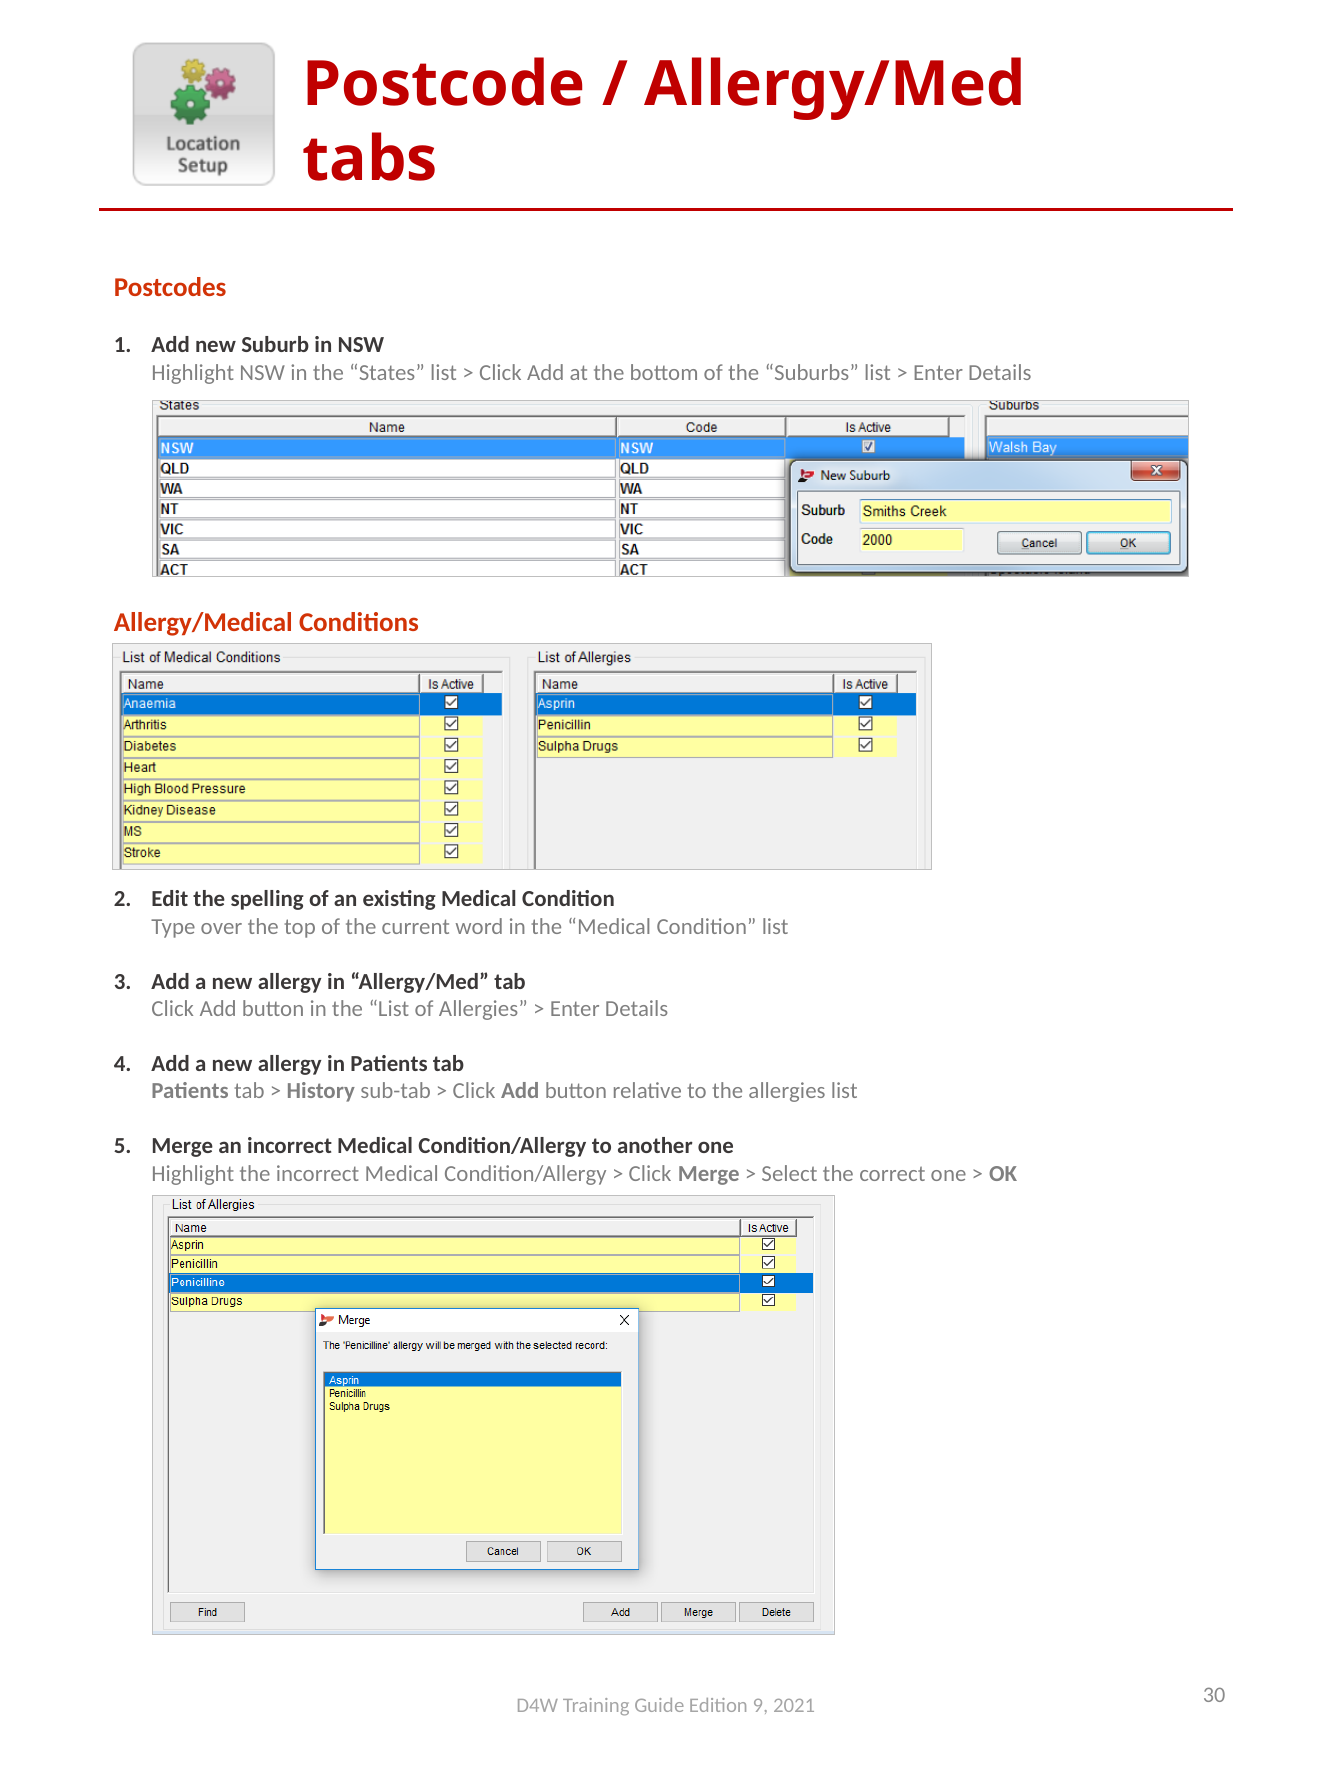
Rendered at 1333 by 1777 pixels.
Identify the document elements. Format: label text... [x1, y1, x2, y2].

text_box Postcodes Add new Suburb in NSW Highlight NSW in the “States” list > Click Add at the bottom of the “Suburbs” list > Enter Details Allergy/Medical Conditions Edit the spelling of an existing Medical Condition Type over the top of the current word in the “Medical Condition” list Add a new allergy in “Allergy/Med” tab Click Add button in the “List of Allergies” > Enter Details Add a new allergy in Patients tab Patients tab > History sub-tab > Click Add button relative to the allergies list Merge an incorrect Medical Condition/Allergy to another one Highlight the incorrect Medical Condition/Allergy > Click Merge > Select the correct one > OK [98, 234, 1295, 1496]
slide_number 30 [940, 1646, 1241, 1741]
footer D4W Training Guide Edition 9, 2021 [354, 1657, 978, 1752]
picture [131, 40, 279, 189]
picture [112, 643, 932, 870]
picture [152, 400, 1188, 578]
picture [152, 1195, 835, 1635]
text_box Postcode / Allergy/Med tabs [287, 101, 1157, 180]
